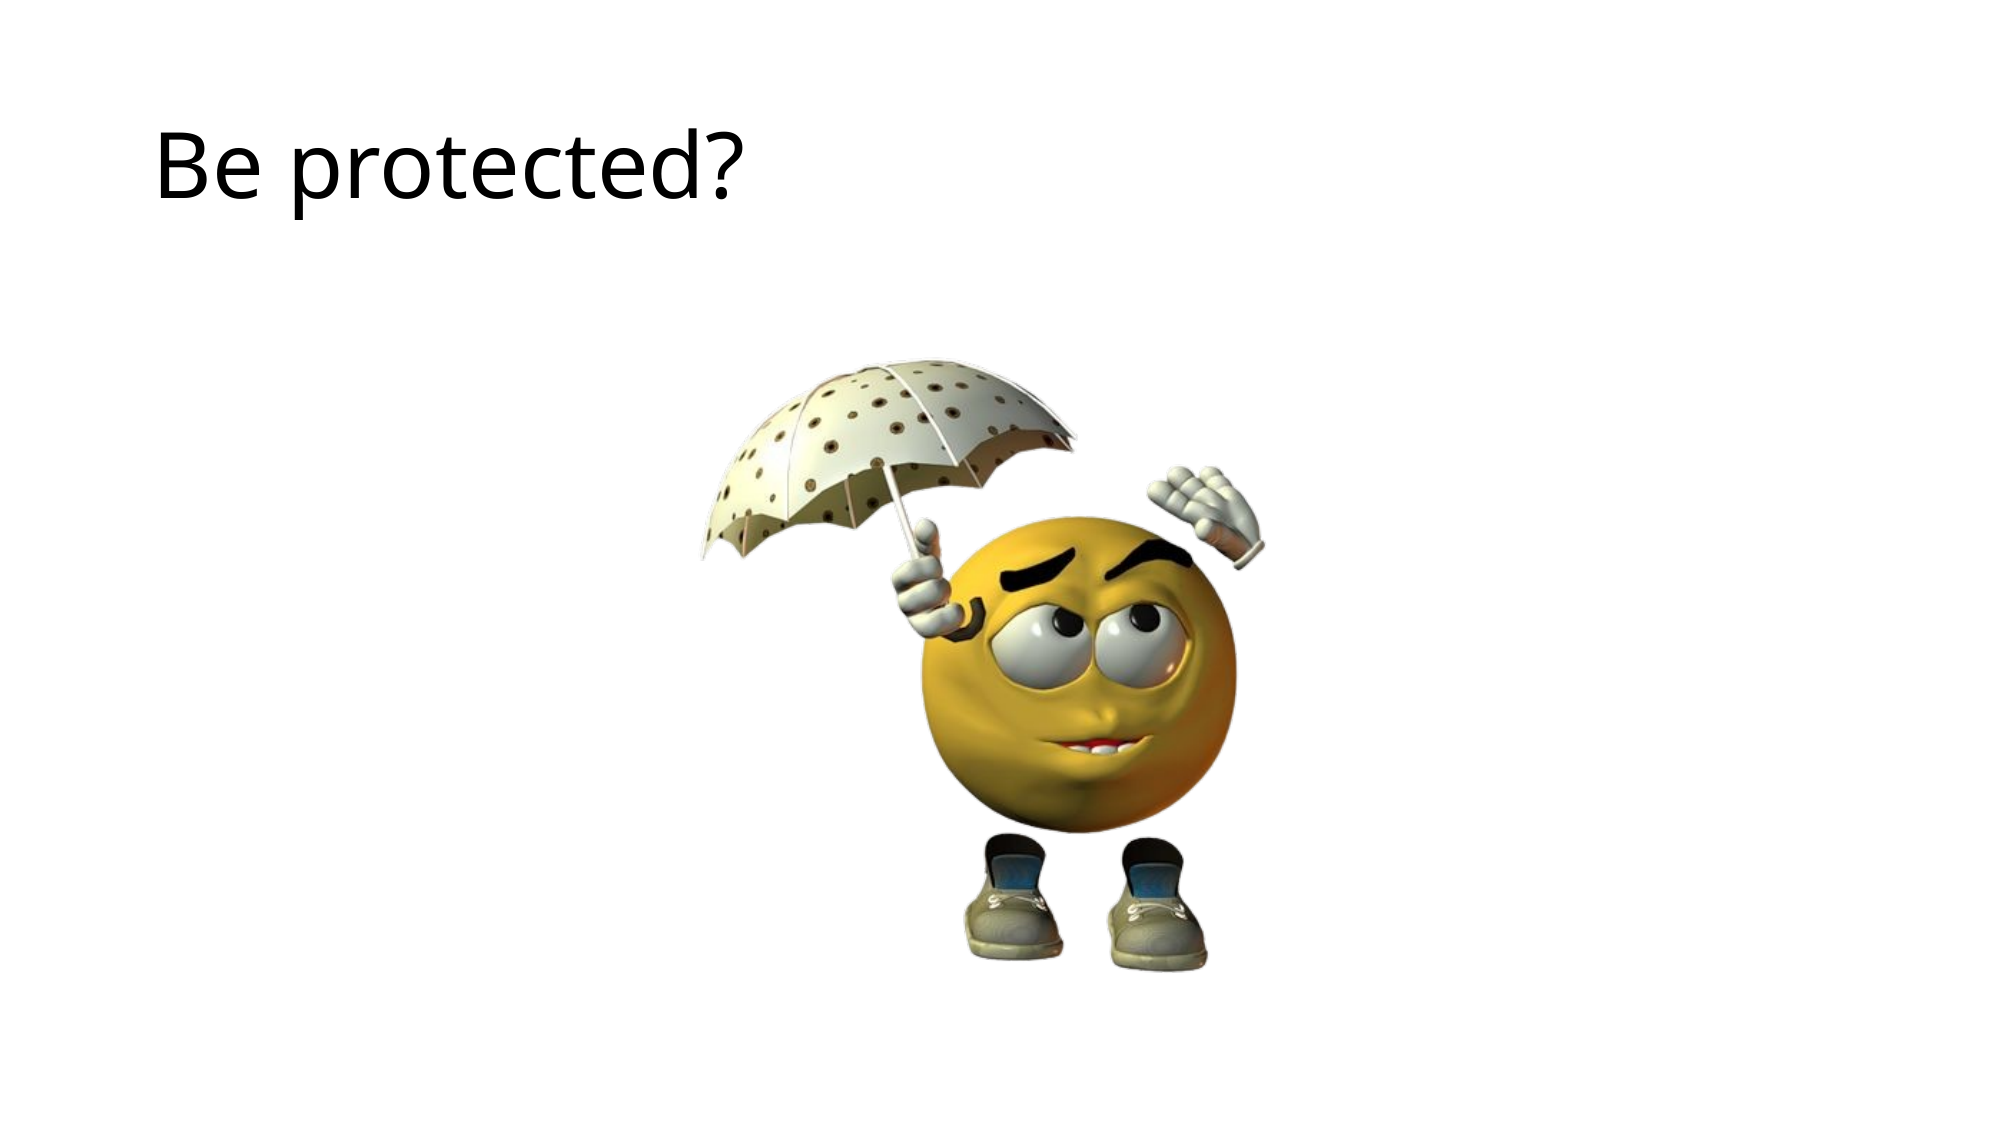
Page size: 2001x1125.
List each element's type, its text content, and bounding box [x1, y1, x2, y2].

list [673, 299, 1327, 1014]
title Be protected? [137, 59, 1863, 278]
